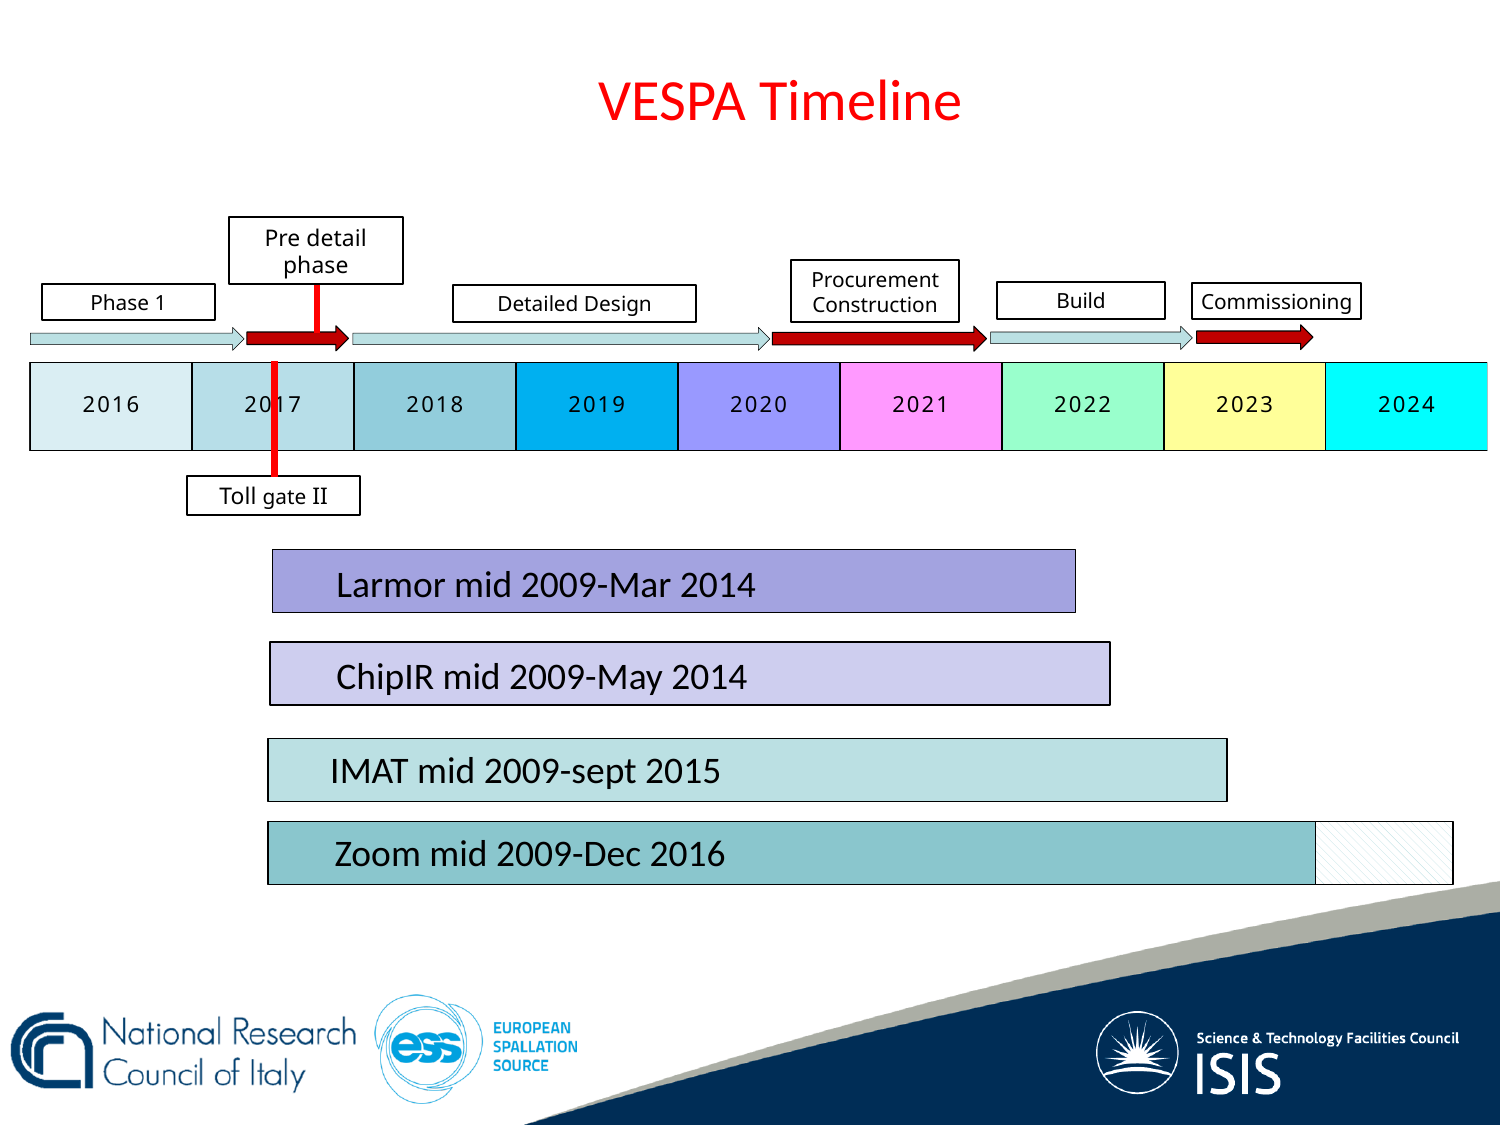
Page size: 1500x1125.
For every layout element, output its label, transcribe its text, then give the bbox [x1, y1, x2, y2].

picture [1362, 361, 1489, 453]
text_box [30, 215, 1362, 517]
title VESPA Timeline [229, 0, 1333, 199]
picture [0, 879, 1500, 1125]
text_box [267, 549, 1454, 885]
